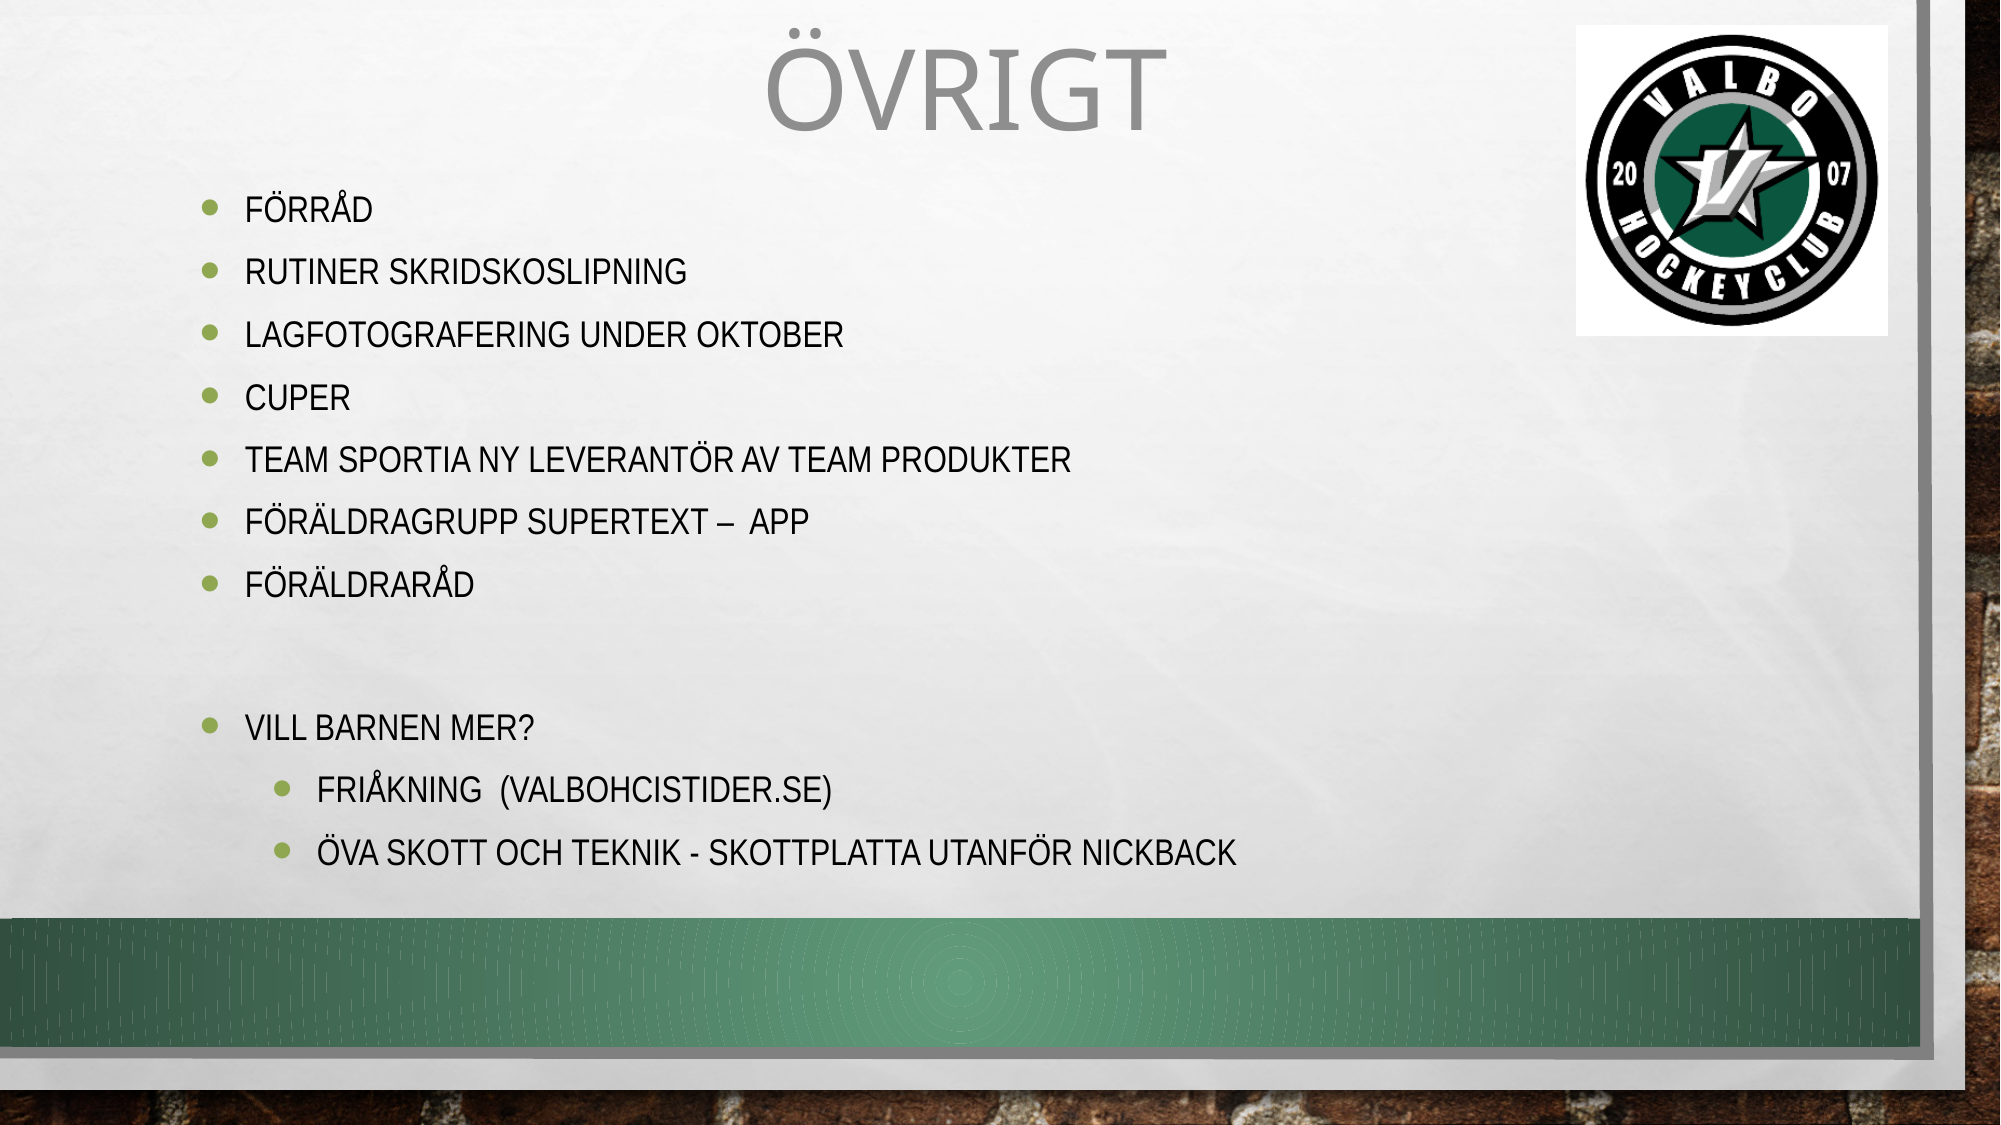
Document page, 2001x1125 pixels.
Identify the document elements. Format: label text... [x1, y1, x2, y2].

picture [0, 0, 2000, 1125]
list Förråd Rutiner skridskoslipning lagfotografering under oktober cuper Team sportia ny leverantör av team produkter Föräldragrupp supertext – app Föräldraråd Vill barnen mer? Friåkning (valbohcistider.se) Öva skott och teknik - skottplatta utanför NickBack [112, 113, 1818, 882]
picture [1576, 25, 1888, 337]
title Övrigt [112, 0, 1818, 113]
